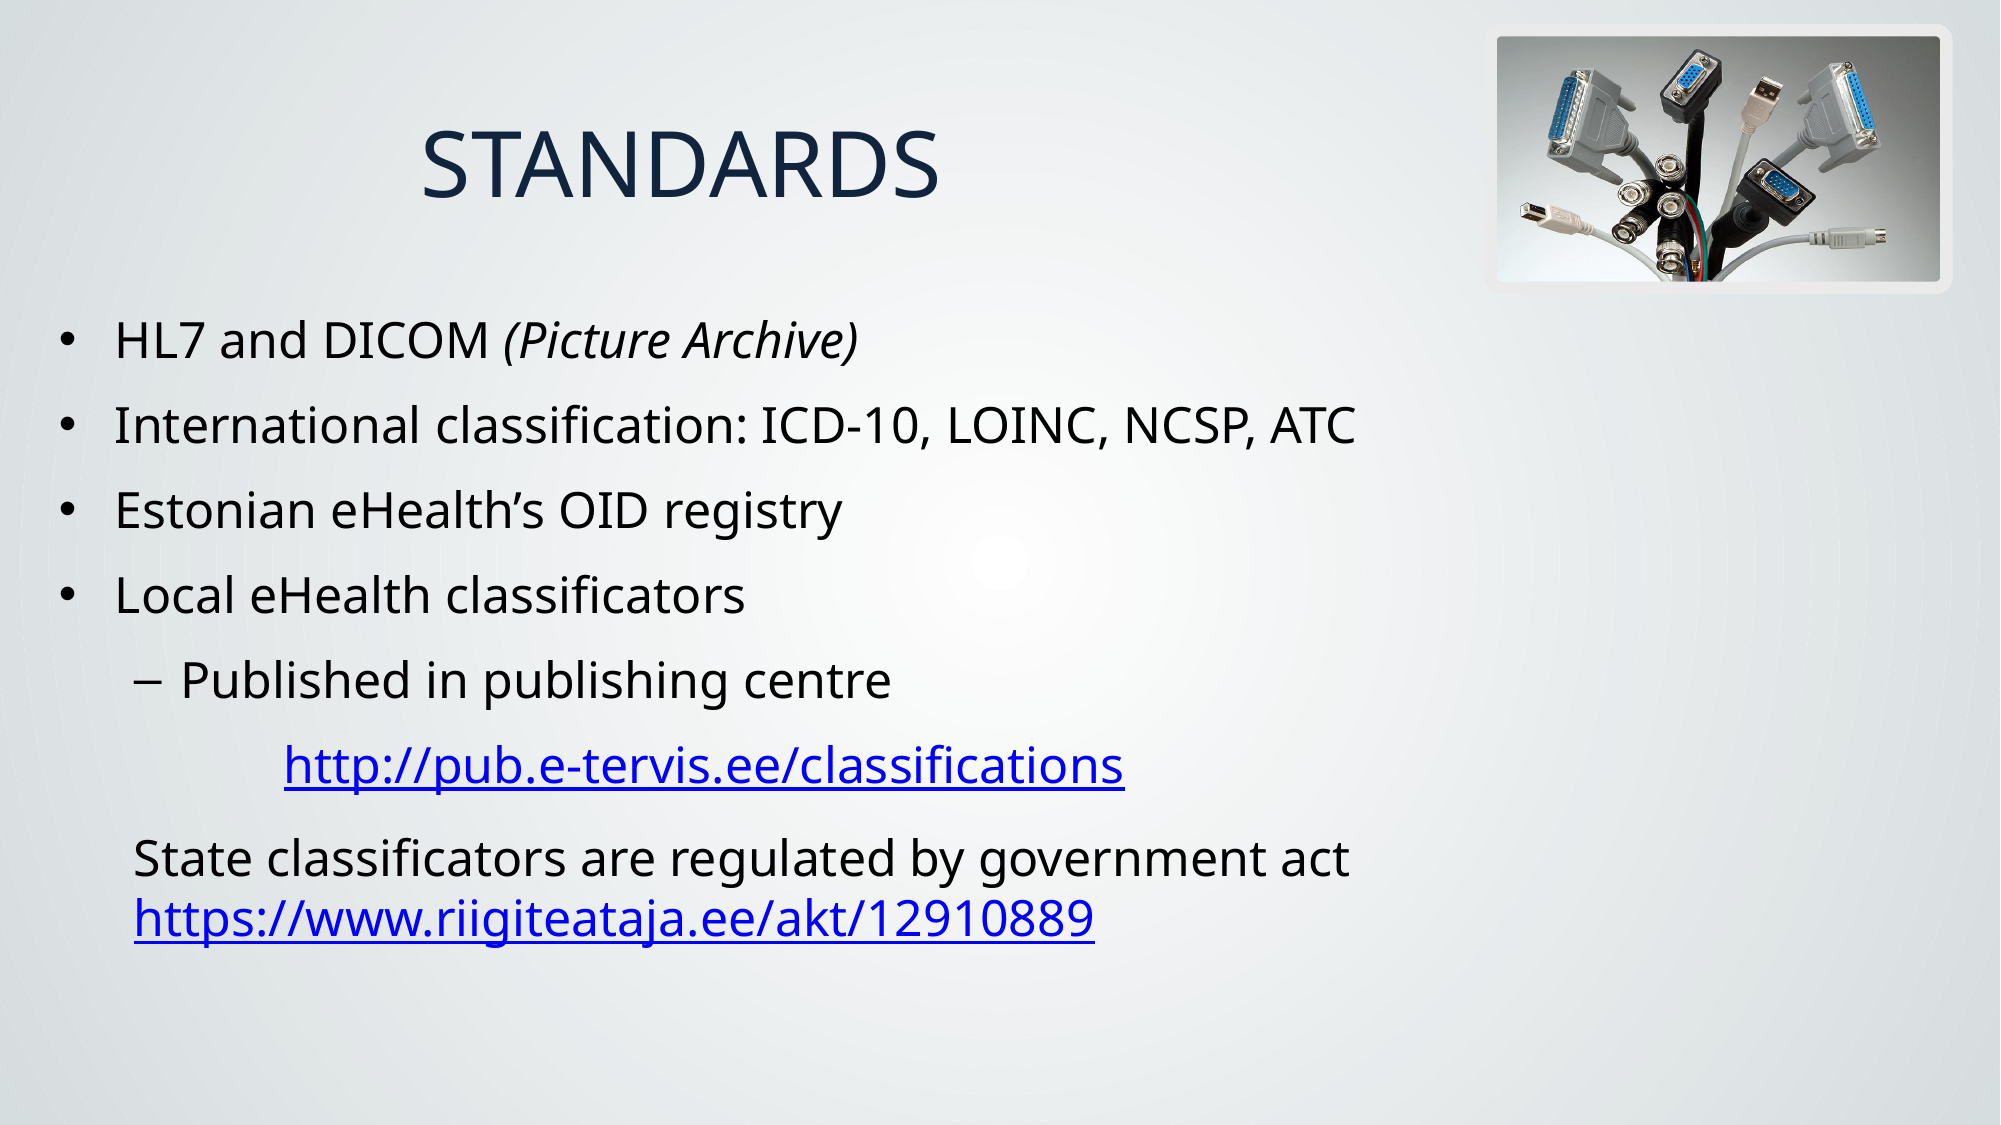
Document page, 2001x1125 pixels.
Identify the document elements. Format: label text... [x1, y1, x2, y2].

picture [1490, 29, 1947, 289]
text_box HL7 and DICOM (Picture Archive) International classification: ICD-10, LOINC, NCSP, ATC Estonian eHealth’s OID registry Local eHealth classificators Published in publishing centre http://pub.e-tervis.ee/classifications State classificators are regulated by government act https://www.riigiteataja.ee/akt/12910889 [43, 301, 1638, 1014]
text_box STANDARDS [43, 98, 1319, 204]
